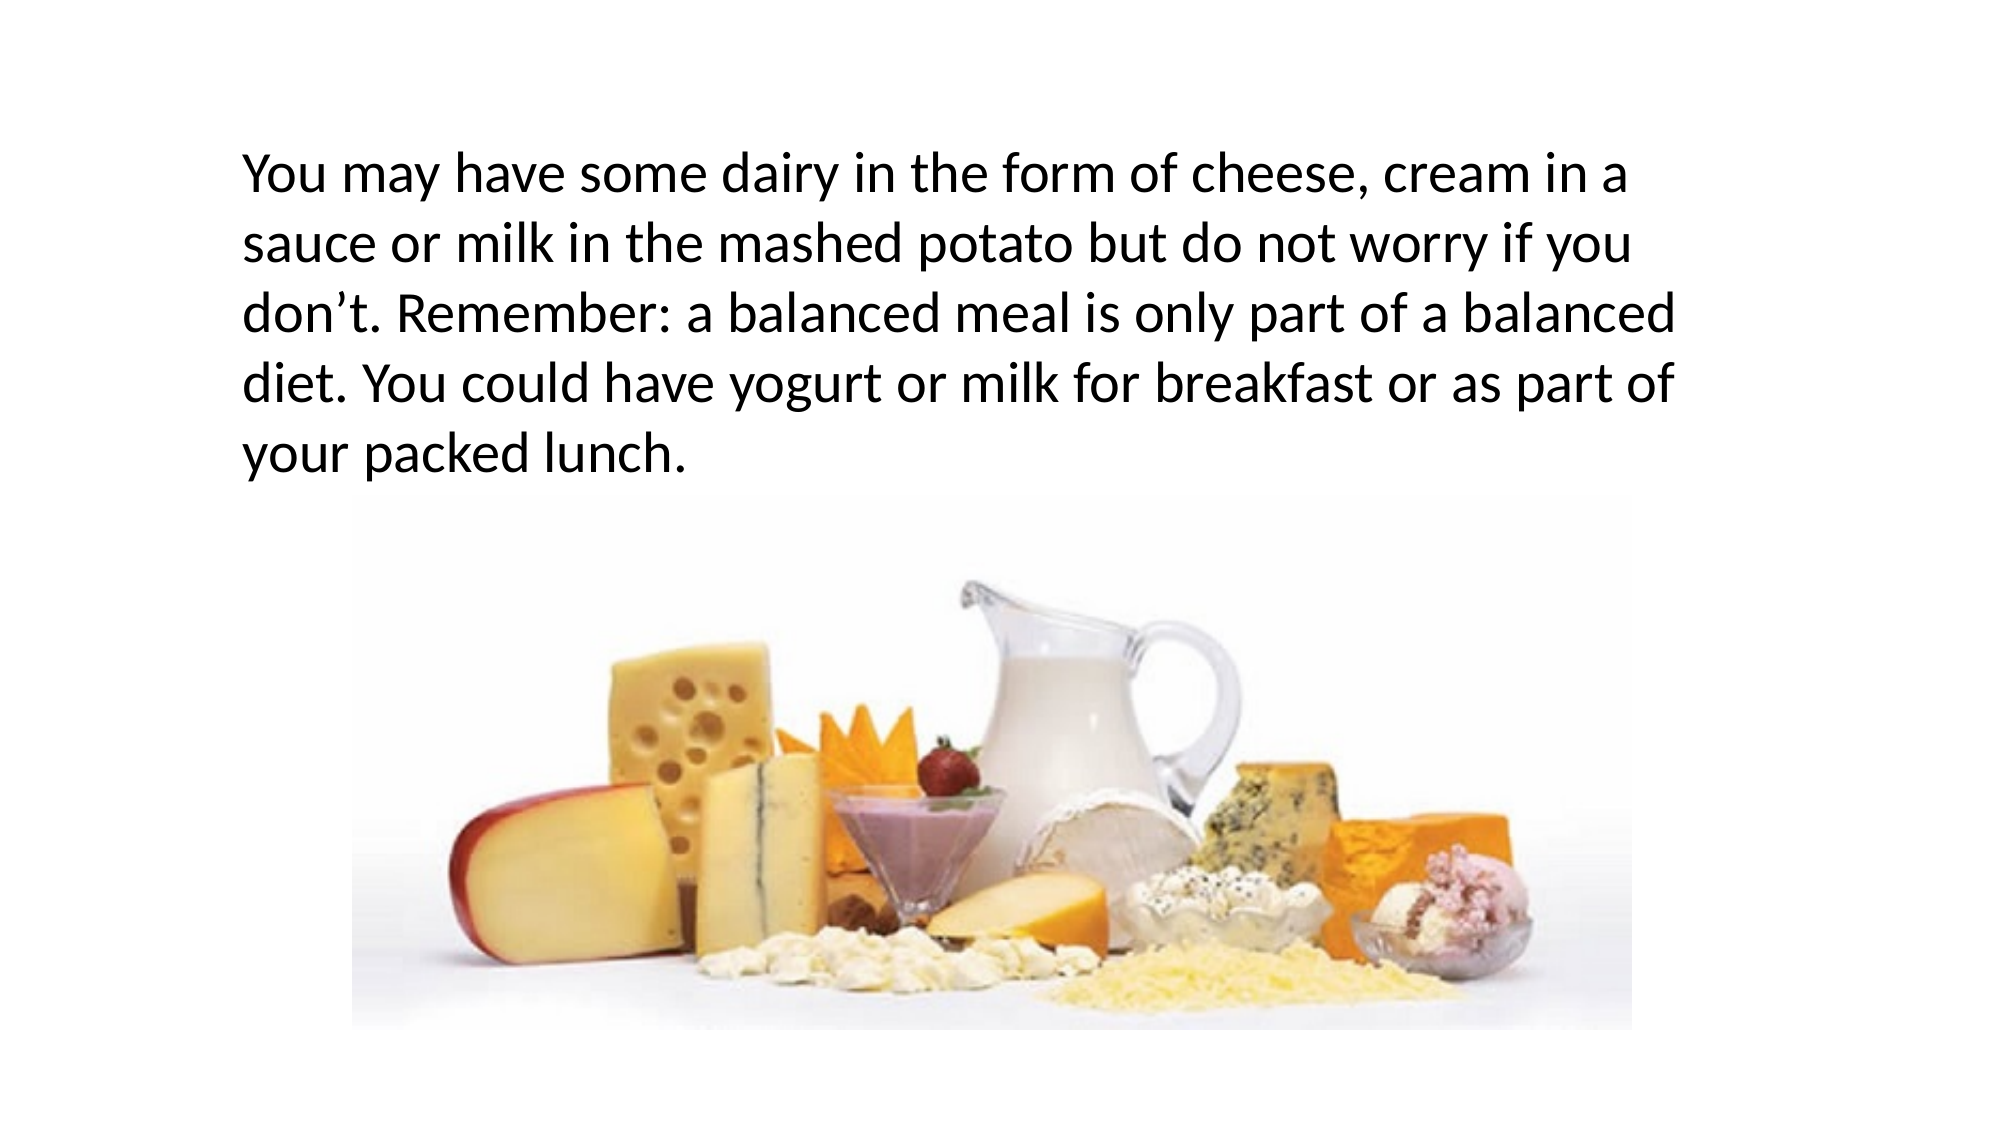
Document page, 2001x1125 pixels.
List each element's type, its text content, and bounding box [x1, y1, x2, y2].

text_box You may have some dairy in the form of cheese, cream in a sauce or milk in the mashed potato but do not worry if you don’t. Remember: a balanced meal is only part of a balanced diet. You could have yogurt or milk for breakfast or as part of your packed lunch. [228, 126, 1756, 492]
picture [352, 495, 1632, 1030]
